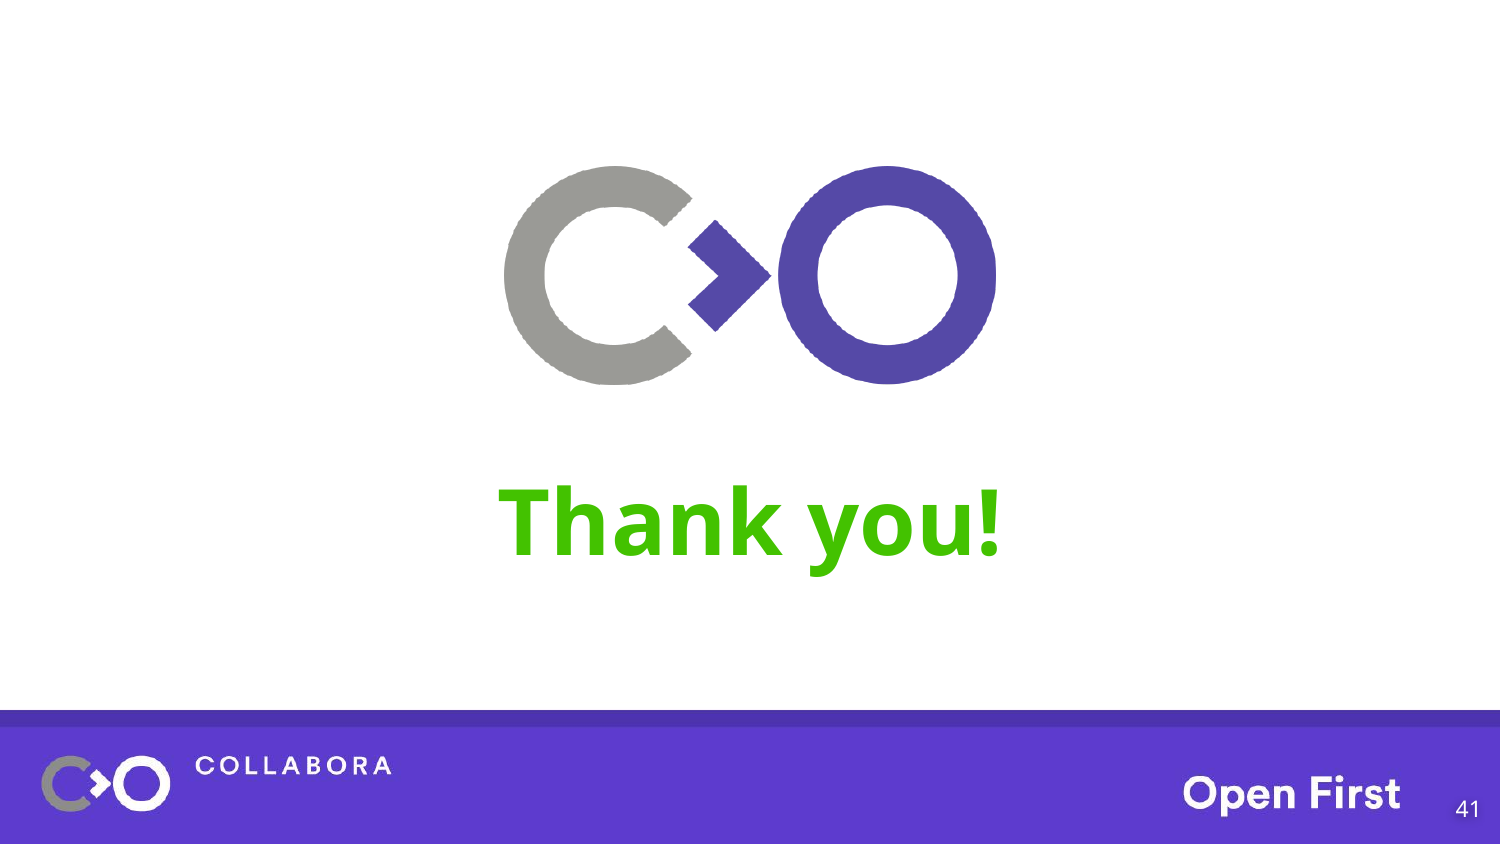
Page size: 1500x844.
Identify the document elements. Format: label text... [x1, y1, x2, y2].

picture [0, 0, 1500, 844]
text_box Thank you! [37, 471, 1464, 575]
